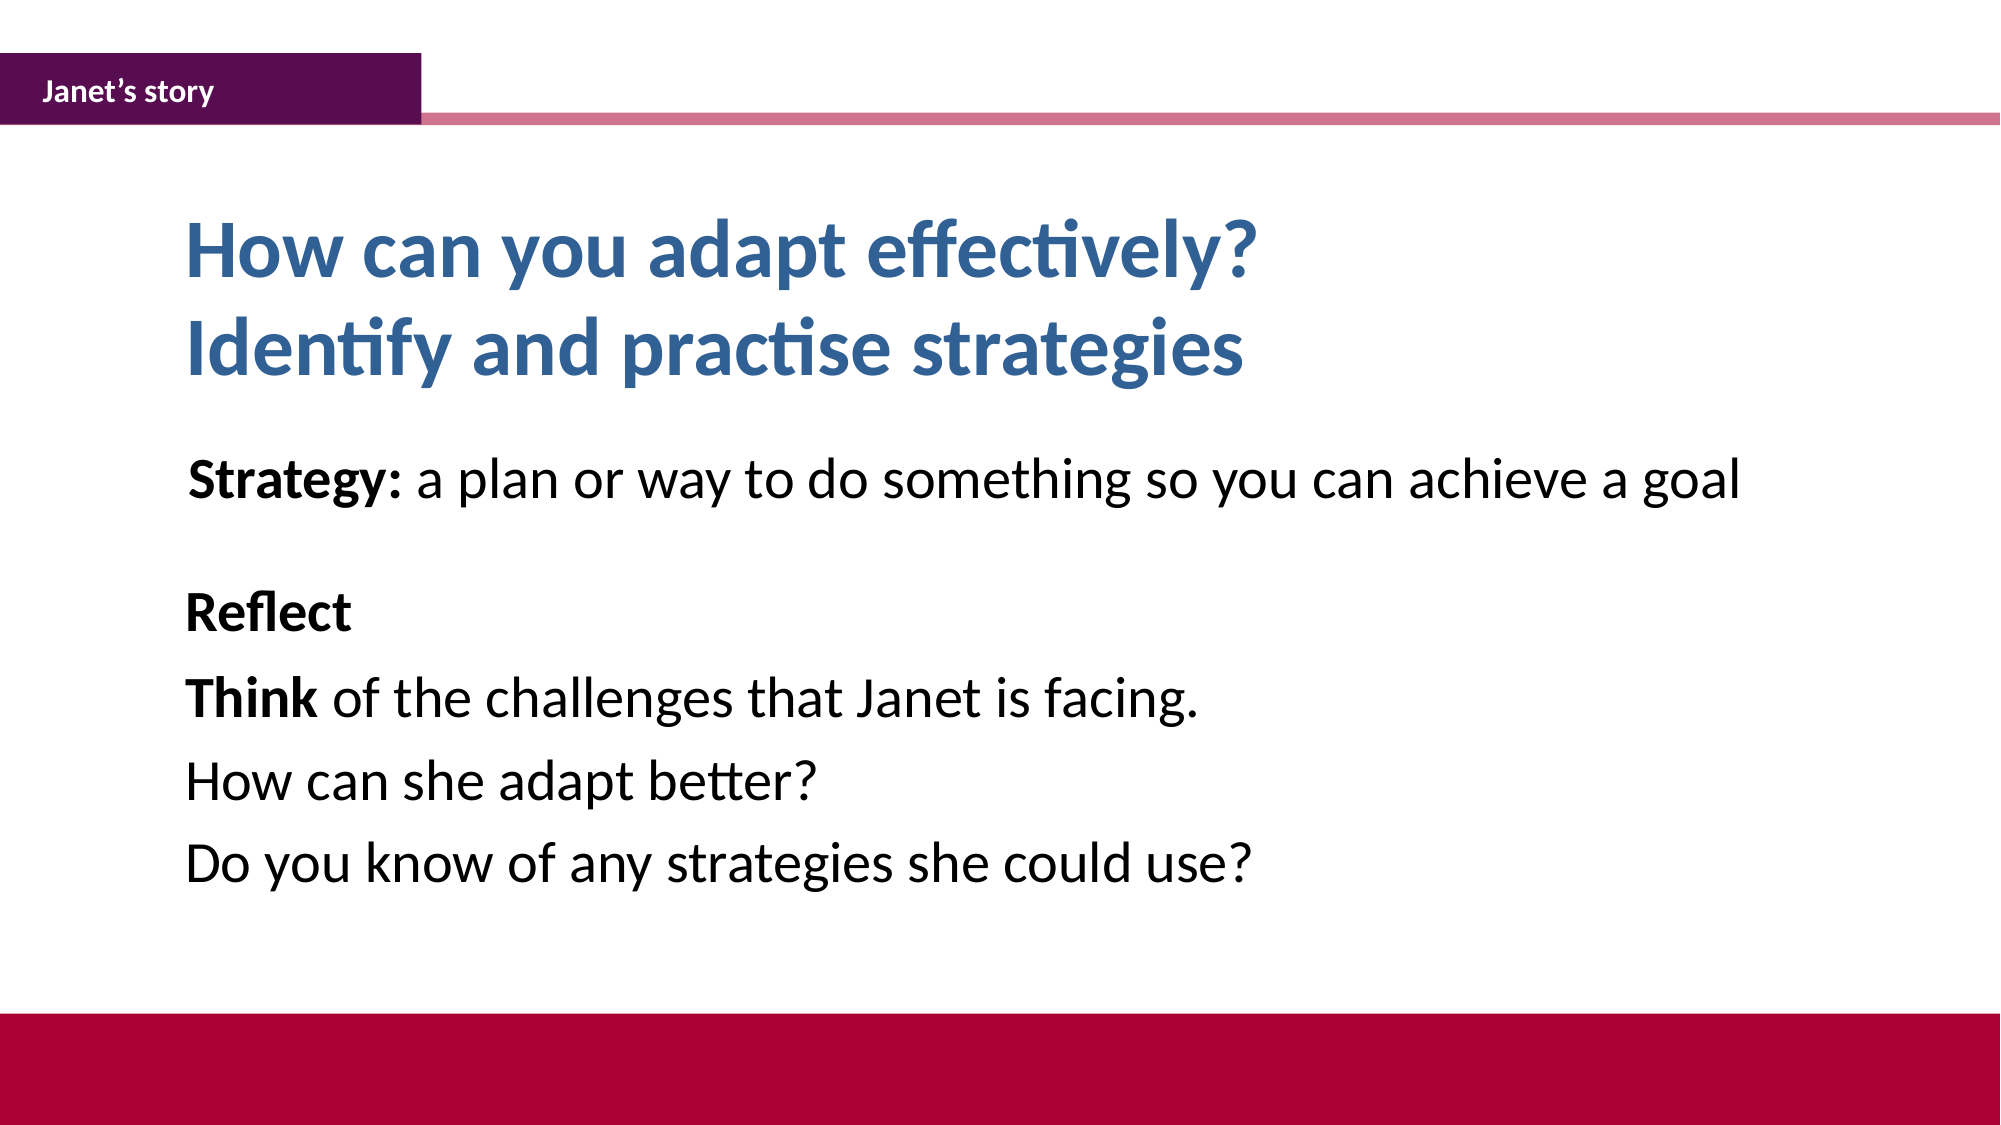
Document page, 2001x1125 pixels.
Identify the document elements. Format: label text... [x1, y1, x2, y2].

text_box Strategy: a plan or way to do something so you can achieve a goal [169, 411, 1862, 521]
text_box Janet’s story [0, 52, 423, 118]
text_box Reflect Think of the challenges that Janet is facing. How can she adapt better? Do you know of any strategies she could use? [170, 555, 1777, 983]
text_box [0, 1013, 2000, 1125]
text_box How can you adapt effectively? Identify and practise strategies [170, 186, 1861, 399]
text_box Janet’s story [0, 119, 423, 126]
